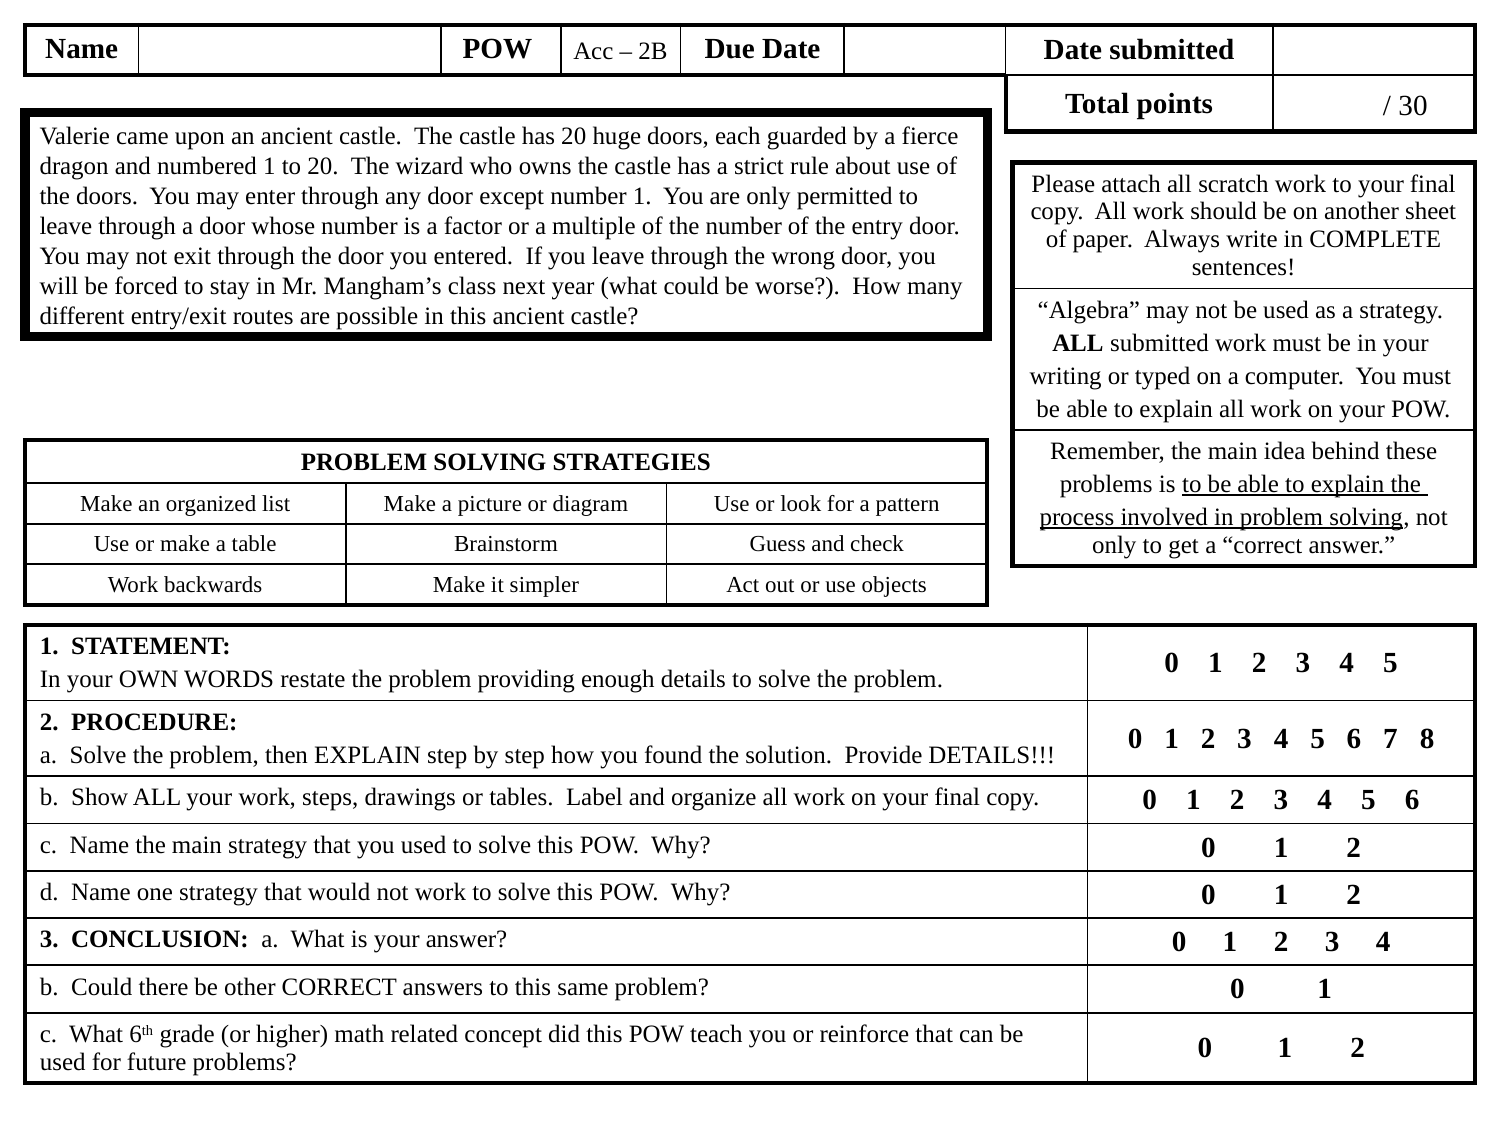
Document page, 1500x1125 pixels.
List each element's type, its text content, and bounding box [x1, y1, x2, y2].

text_box Acc – 2B [558, 27, 683, 72]
text_box Valerie came upon an ancient castle. The castle has 20 huge doors, each guarded by a fierce dragon and numbered 1 to 20. The wizard who owns the castle has a strict rule about use of the doors. You may enter through any door except number 1. You are only permitted to leave through a door whose number is a factor or a multiple of the number of the entry door. You may not exit through the door you entered. If you leave through the wrong door, you will be forced to stay in Mr. Mangham’s class next year (what could be worse?). How many different entry/exit routes are possible in this ancient castle? [24, 112, 988, 337]
